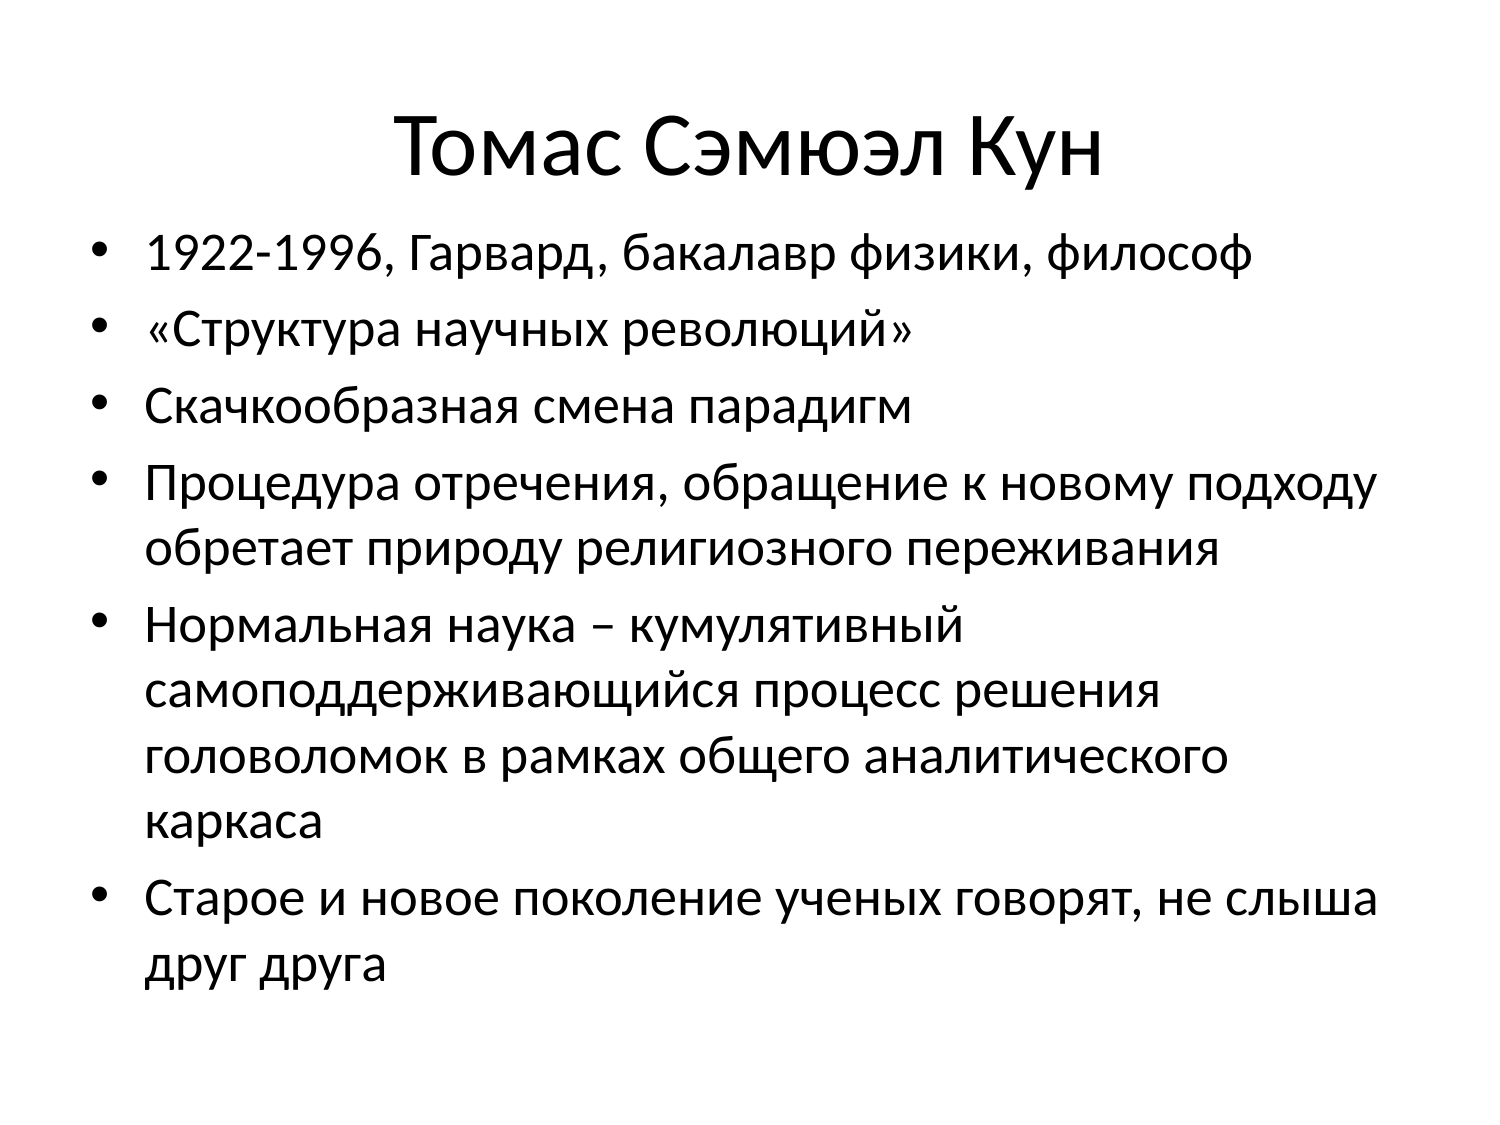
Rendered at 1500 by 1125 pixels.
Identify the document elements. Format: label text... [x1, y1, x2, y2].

title Томас Сэмюэл Кун [75, 45, 1425, 208]
list 1922-1996, Гарвард, бакалавр физики, философ «Структура научных революций» Скачкообразная смена парадигм Процедура отречения, обращение к новому подходу обретает природу религиозного переживания Нормальная наука – кумулятивный самоподдерживающийся процесс решения головоломок в рамках общего аналитического каркаса Старое и новое поколение ученых говорят, не слыша друг друга [75, 208, 1425, 1005]
